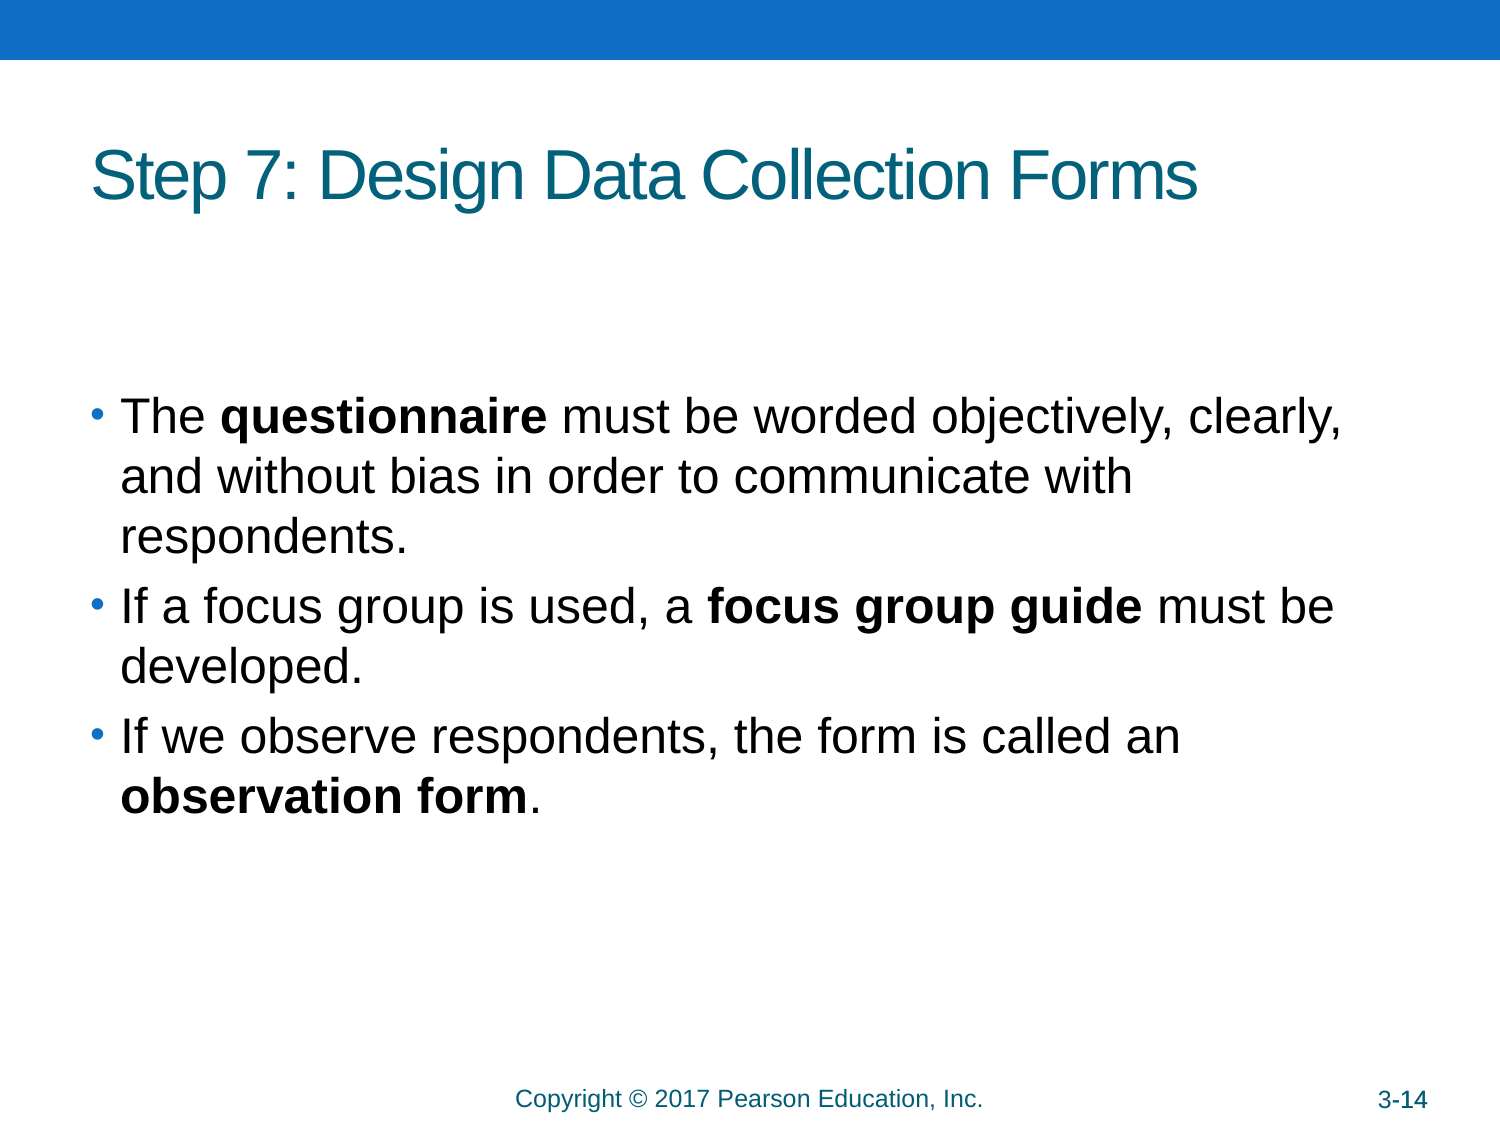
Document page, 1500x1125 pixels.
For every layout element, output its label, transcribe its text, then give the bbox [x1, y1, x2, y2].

title Step 7: Design Data Collection Forms [75, 90, 1425, 253]
list The questionnaire must be worded objectively, clearly, and without bias in order to communicate with respondents. If a focus group is used, a focus group guide must be developed. If we observe respondents, the form is called an observation form. [75, 376, 1425, 1125]
